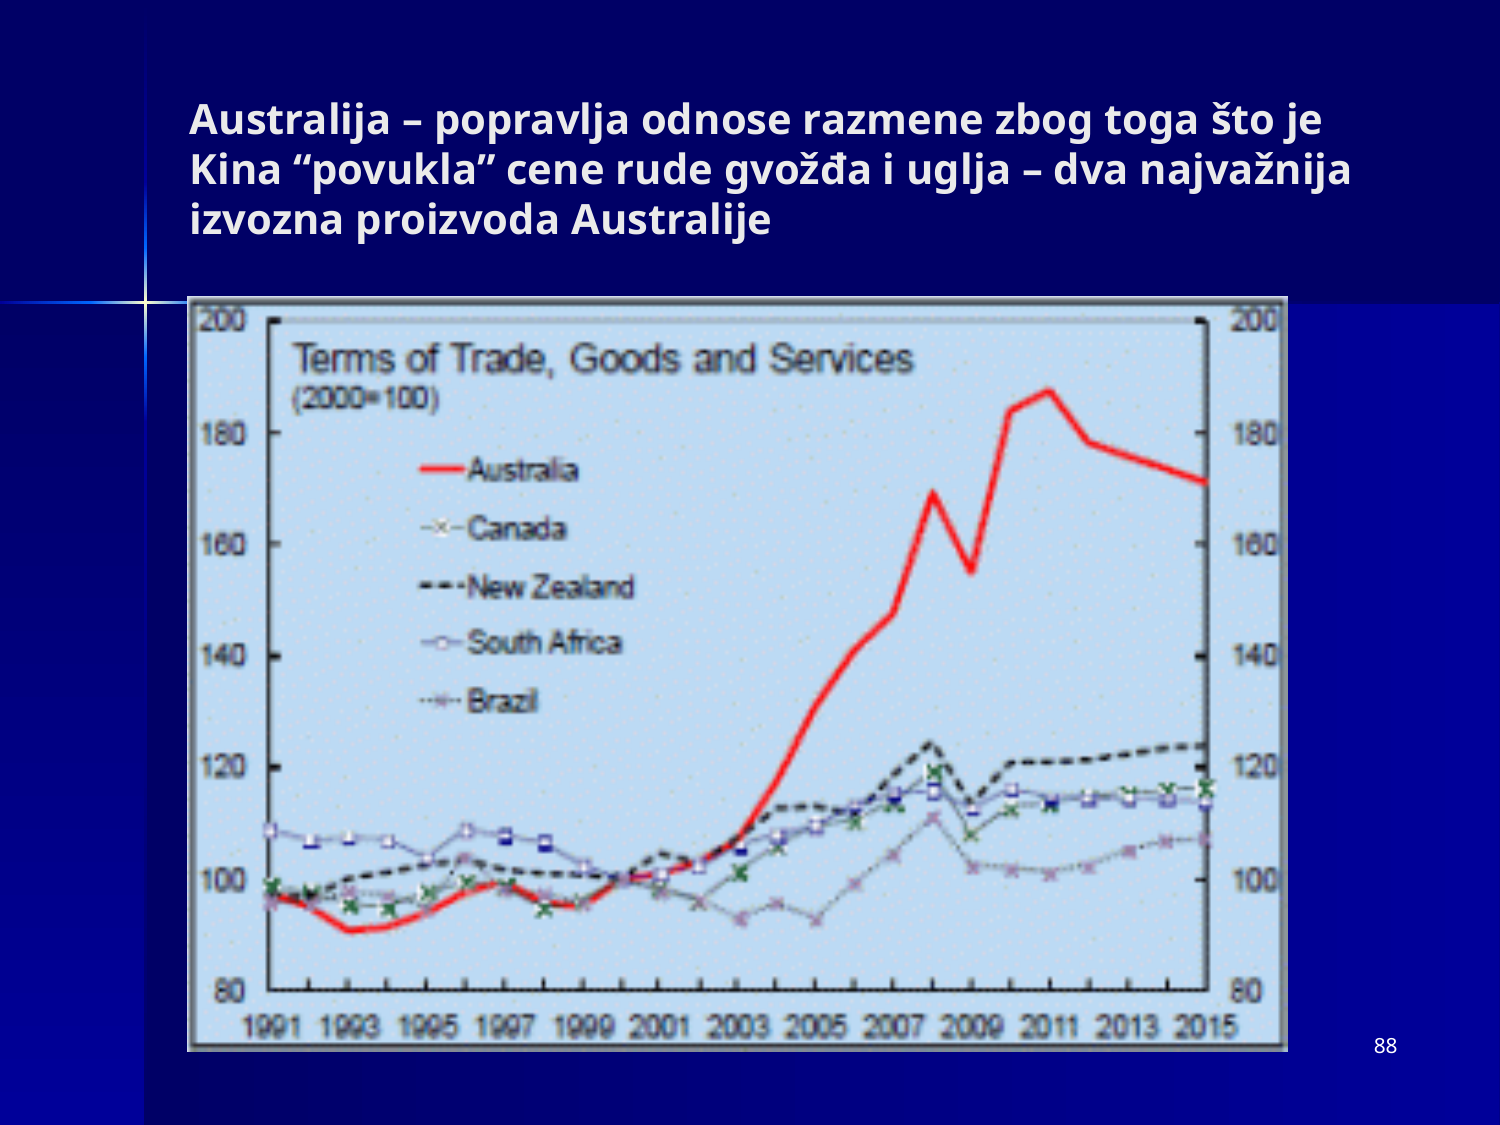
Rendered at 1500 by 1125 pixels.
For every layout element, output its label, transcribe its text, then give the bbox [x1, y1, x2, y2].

slide_number 88 [1099, 1024, 1413, 1101]
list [187, 296, 1288, 1052]
title Australija – popravlja odnose razmene zbog toga što je Kina “povukla” cene rude gvožđa i uglja – dva najvažnija izvozna proizvoda Australije [174, 49, 1413, 286]
